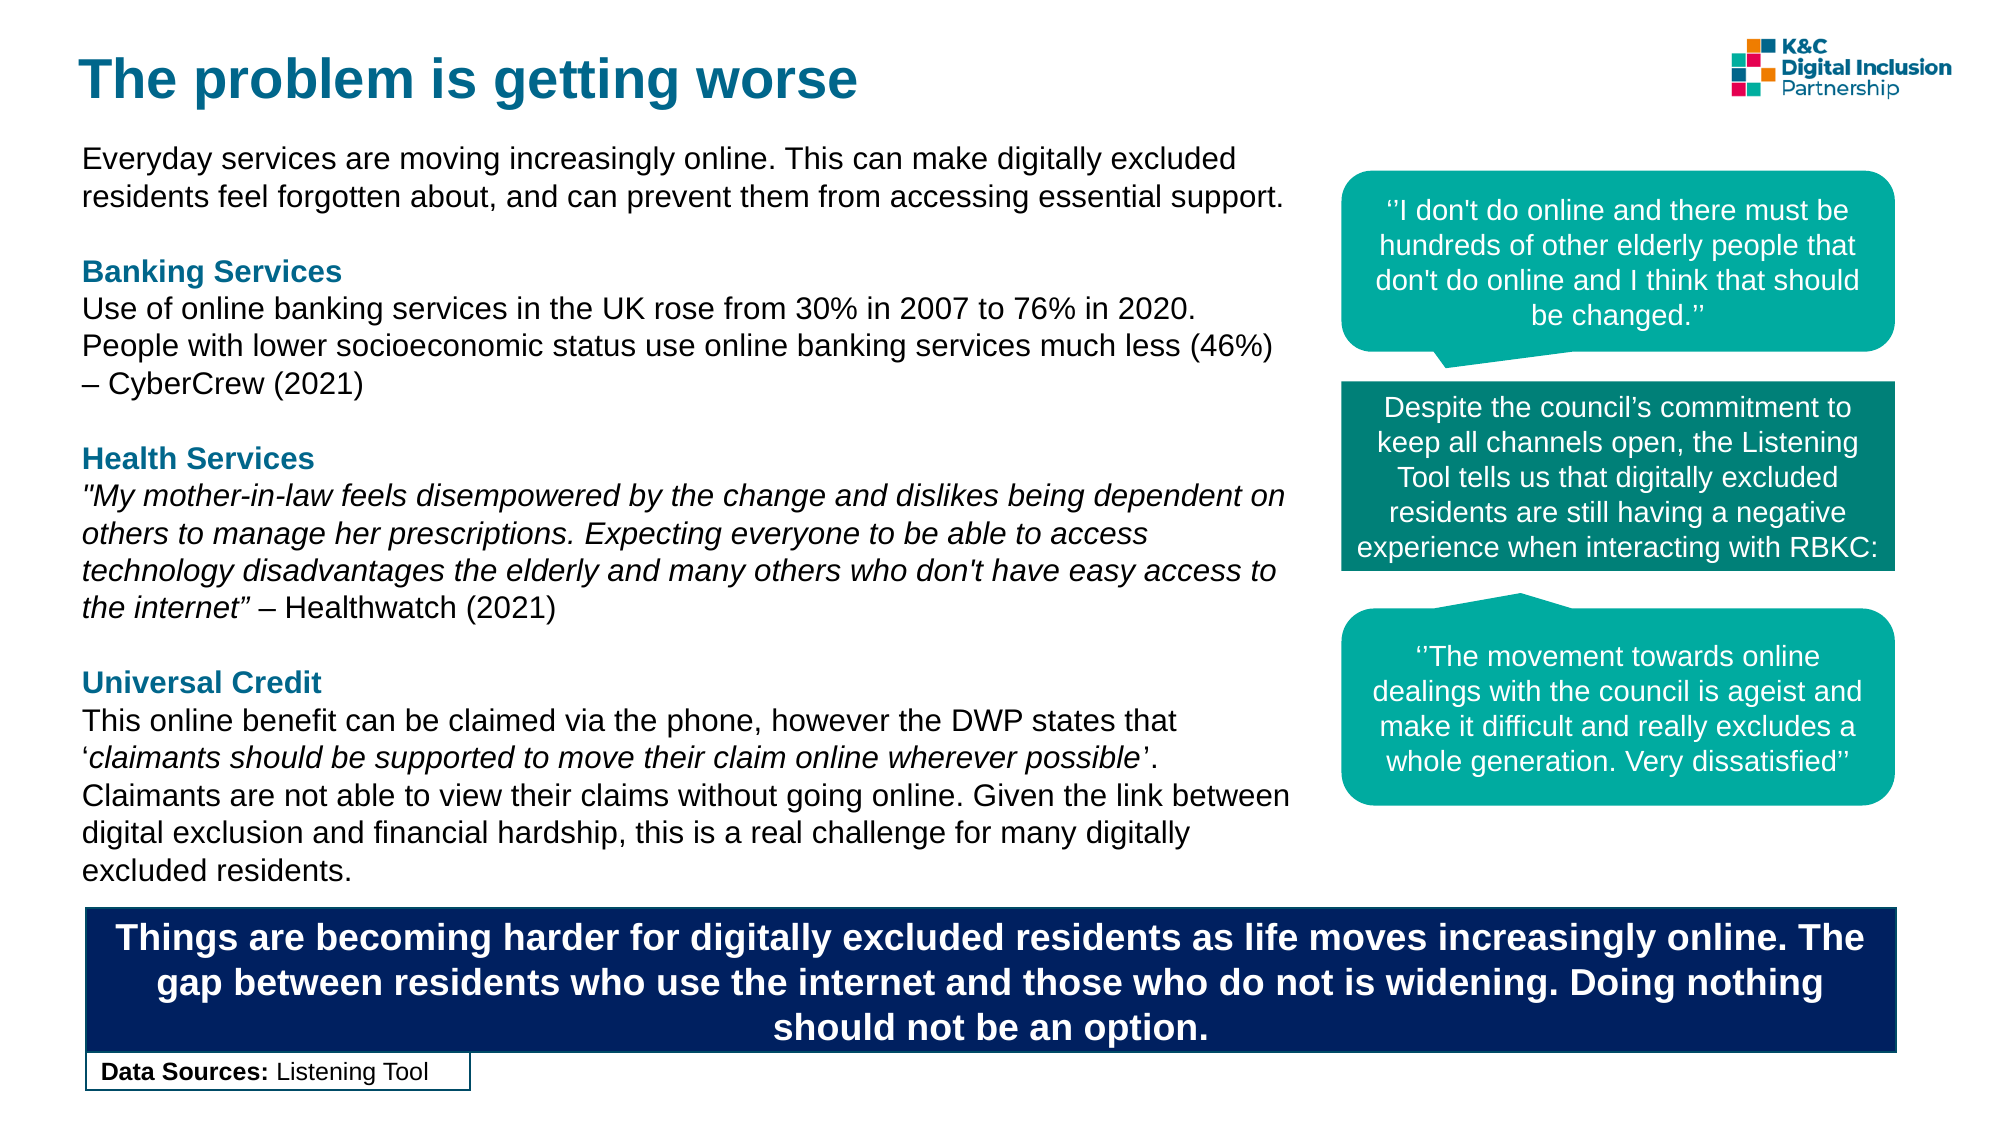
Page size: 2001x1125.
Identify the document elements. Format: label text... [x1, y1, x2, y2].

text_box ‘’I don't do online and there must be hundreds of other elderly people that don't do online and I think that should be changed.’’ [1341, 170, 1895, 369]
text_box Things are becoming harder for digitally excluded residents as life moves increasingly online. The gap between residents who use the internet and those who do not is widening. Doing nothing should not be an option. [86, 907, 1897, 1053]
text_box Data Sources: Listening Tool [86, 1053, 470, 1091]
text_box Despite the council’s commitment to keep all channels open, the Listening Tool tells us that digitally excluded residents are still having a negative experience when interacting with RBKC: [1341, 381, 1895, 571]
text_box ‘’The movement towards online dealings with the council is ageist and make it difficult and really excludes a whole generation. Very dissatisfied’’ [1341, 593, 1895, 806]
picture [1714, 12, 1981, 120]
text_box [527, 54, 1734, 200]
text_box Everyday services are moving increasingly online. This can make digitally excluded residents feel forgotten about, and can prevent them from accessing essential support. Banking Services Use of online banking services in the UK rose from 30% in 2007 to 76% in 2020. People with lower socioeconomic status use online banking services much less (46%) – CyberCrew (2021) Health Services "My mother-in-law feels disempowered by the change and dislikes being dependent on others to manage her prescriptions. Expecting everyone to be able to access technology disadvantages the elderly and many others who don't have easy access to the internet” – Healthwatch (2021) Universal Credit This online benefit can be claimed via the phone, however the DWP states that ‘claimants should be supported to move their claim online wherever possible’. Claimants are not able to view their claims without going online. Given the link between digital exclusion and financial hardship, this is a real challenge for many digitally excluded residents. [66, 130, 1312, 935]
text_box The problem is getting worse [20, 34, 918, 117]
